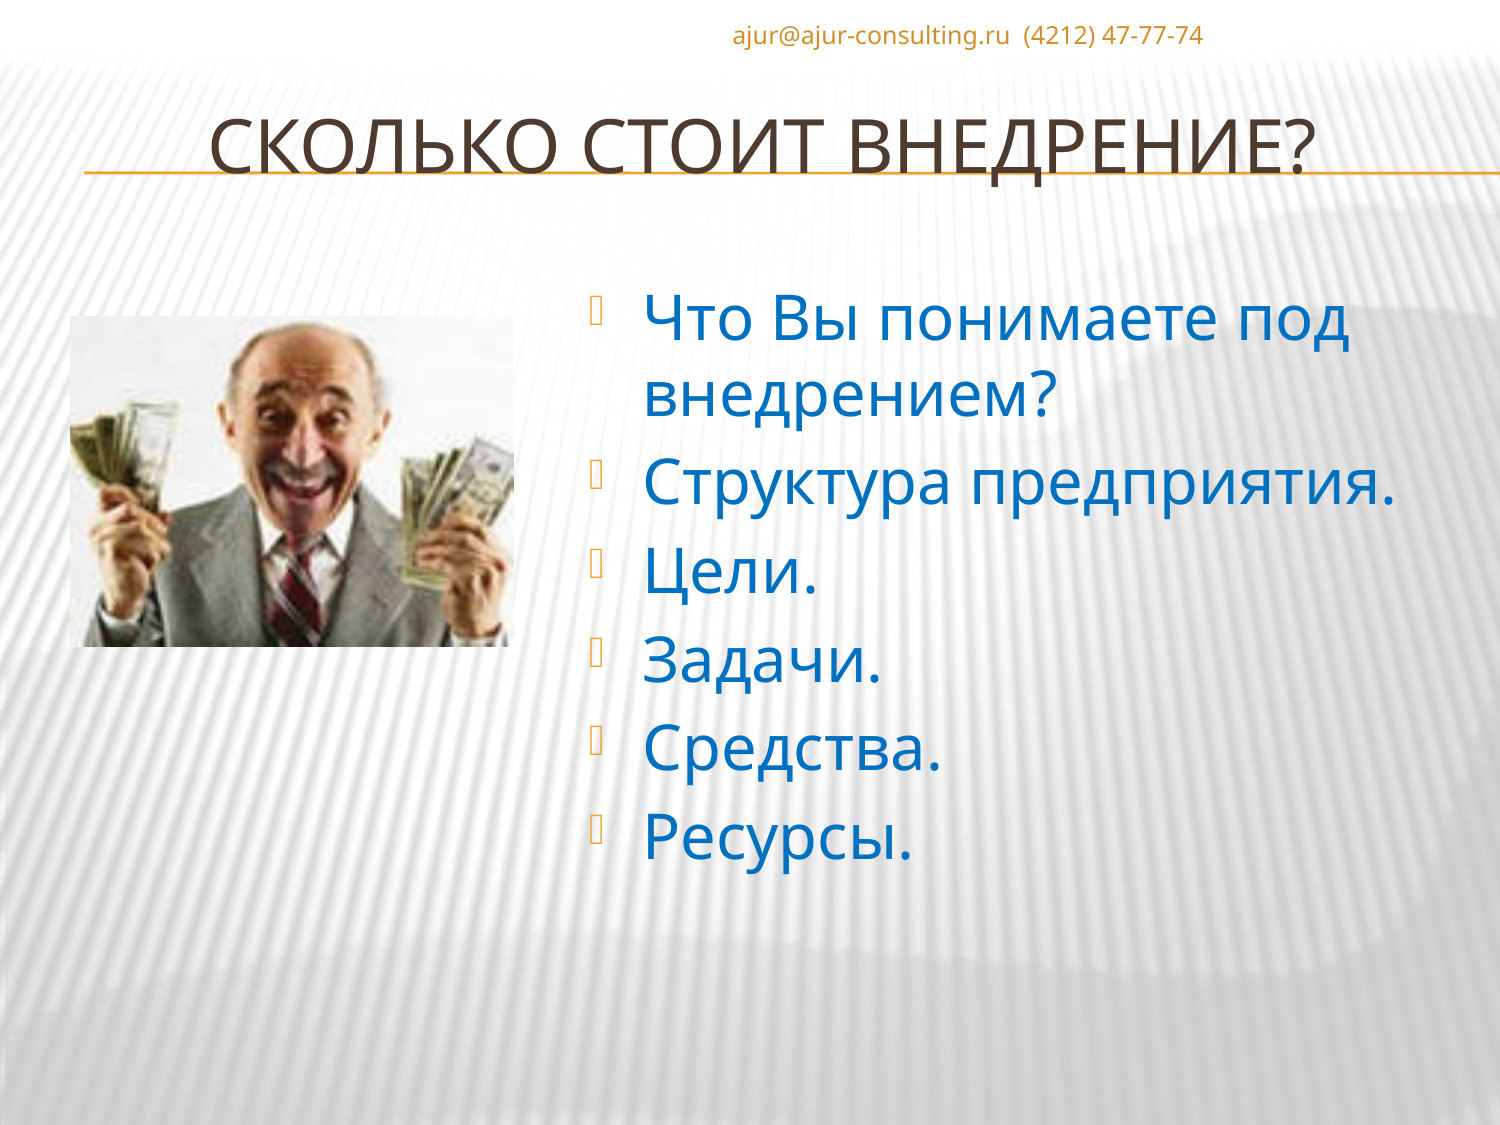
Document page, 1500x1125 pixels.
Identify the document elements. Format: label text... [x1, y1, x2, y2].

footer ajur@ajur-consulting.ru (4212) 47-77-74 [587, 12, 1219, 60]
list Что Вы понимаете под внедрением? Структура предприятия. Цели. Задачи. Средства. Ресурсы. [574, 269, 1415, 950]
picture [69, 316, 514, 648]
title Сколько стоит внедрение? [50, 75, 1475, 213]
